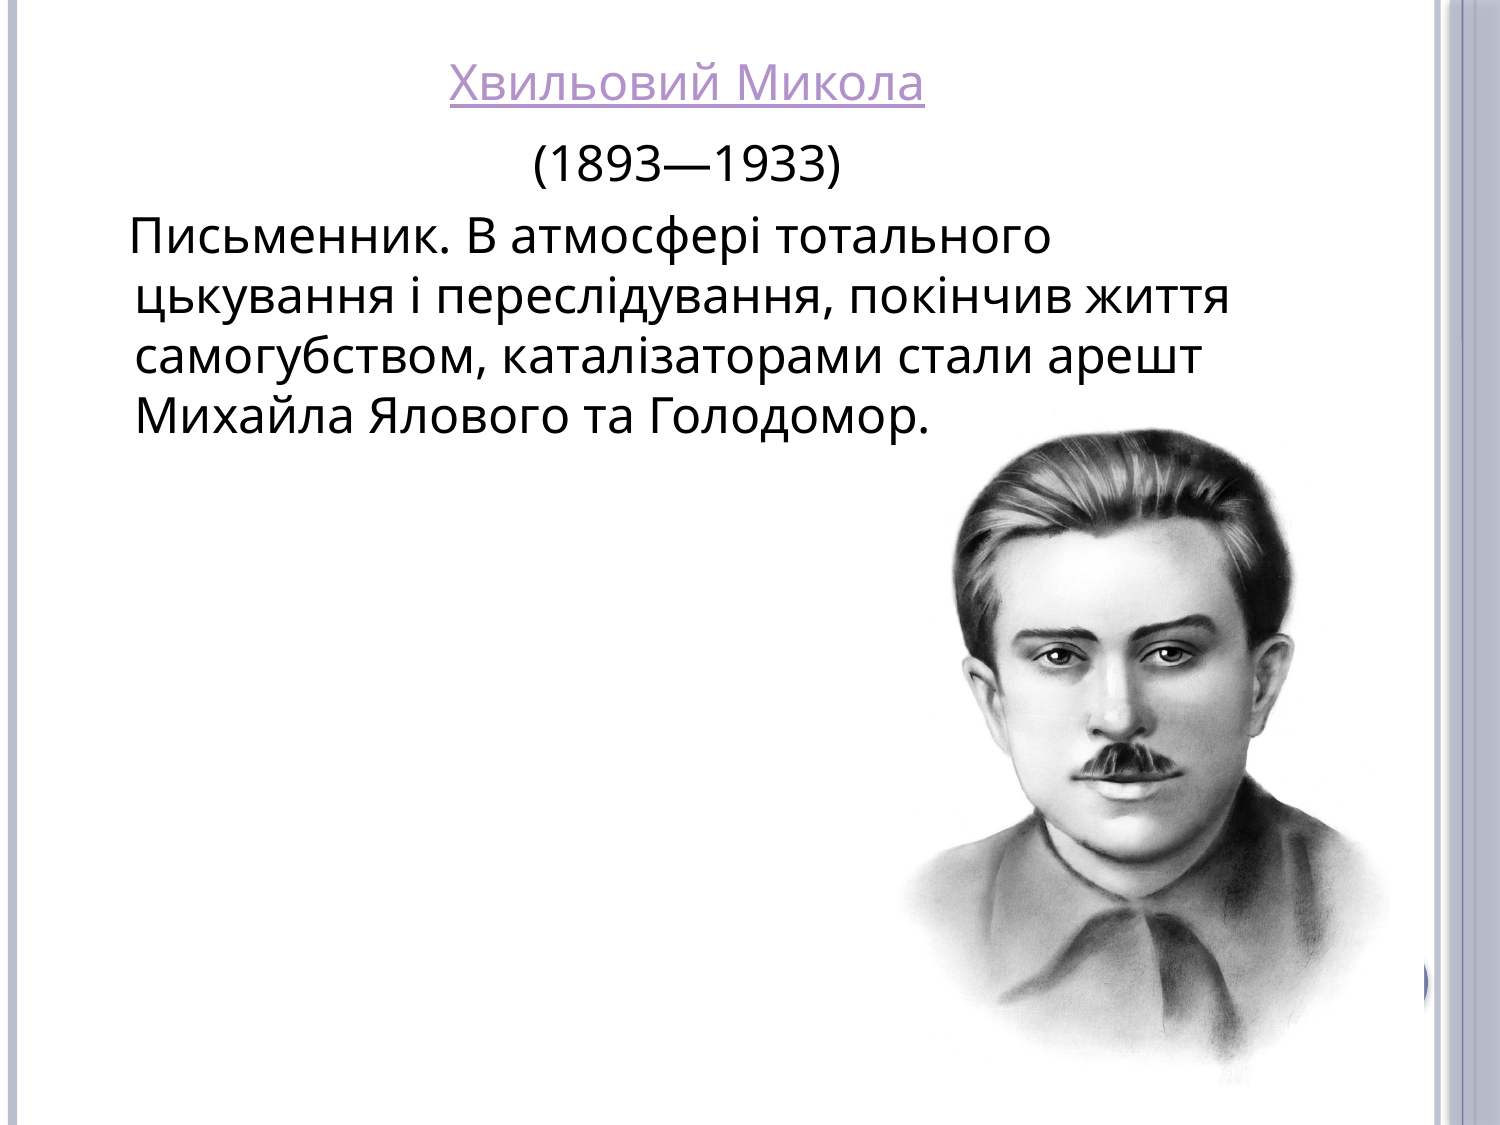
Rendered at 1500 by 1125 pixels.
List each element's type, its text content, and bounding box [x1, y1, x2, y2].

list Хвильовий Микола (1893—1933) Письменник. В атмосфері тотального цькування і переслідування, покінчив життя самогубством, каталізаторами стали арешт Михайла Ялового та Голодомор. [75, 42, 1300, 1062]
picture [855, 372, 1425, 1091]
